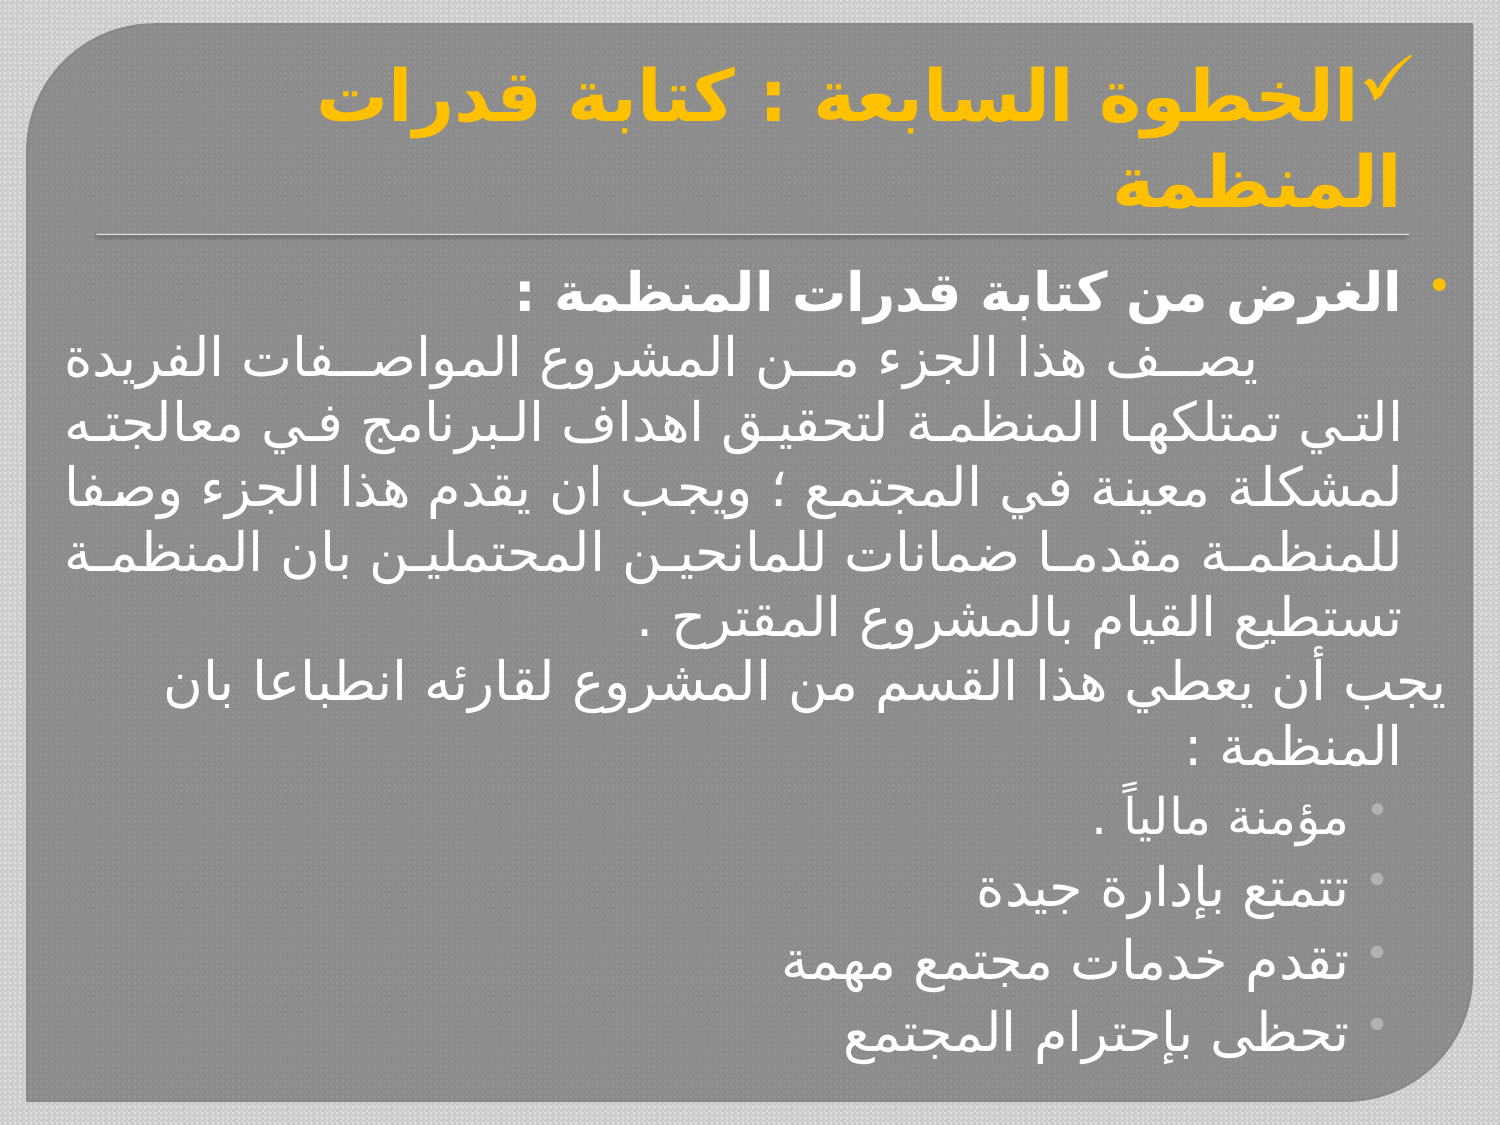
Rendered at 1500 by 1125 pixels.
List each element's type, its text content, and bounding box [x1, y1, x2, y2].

title الخطوة السابعة : كتابة قدرات المنظمة [75, 41, 1425, 230]
list الغرض من كتابة قدرات المنظمة : يصف هذا الجزء من المشروع المواصفات الفريدة التي تمتلكها المنظمة لتحقيق اهداف البرنامج في معالجته لمشكلة معينة في المجتمع ؛ ويجب ان يقدم هذا الجزء وصفا للمنظمة مقدما ضمانات للمانحين المحتملين بان المنظمة تستطيع القيام بالمشروع المقترح . يجب أن يعطي هذا القسم من المشروع لقارئه انطباعا بان المنظمة : مؤمنة مالياً . تتمتع بإدارة جيدة تقدم خدمات مجتمع مهمة تحظى بإحترام المجتمع [50, 249, 1463, 1075]
